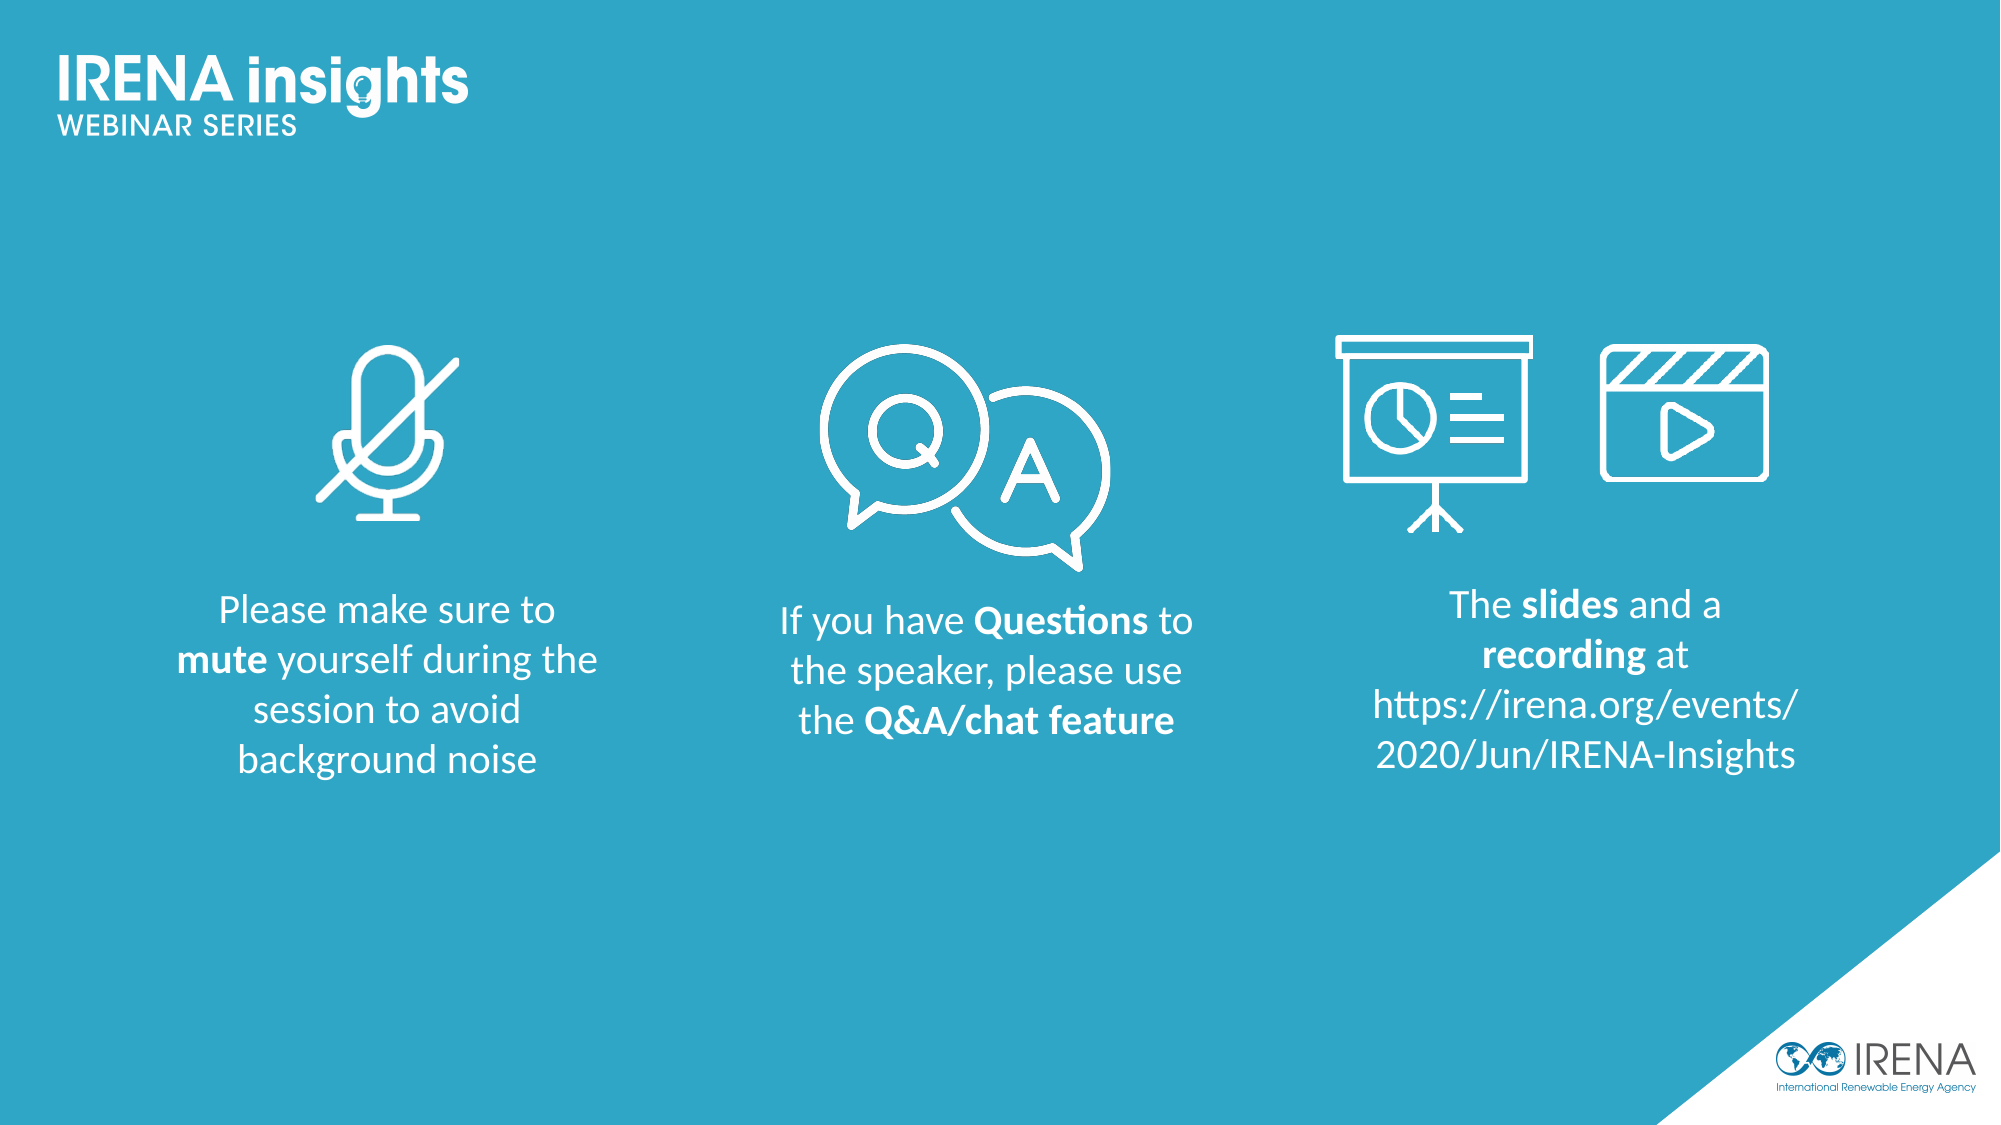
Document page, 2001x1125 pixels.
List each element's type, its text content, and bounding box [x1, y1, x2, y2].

picture [1599, 344, 1769, 482]
picture [1776, 1042, 1785, 1052]
text_box If you have Questions to the speaker, please use the Q&A/chat feature [754, 585, 1219, 751]
picture [57, 55, 468, 136]
picture [1776, 1042, 1976, 1093]
picture [315, 345, 460, 521]
text_box Please make sure to mute yourself during the session to avoid background noise [155, 574, 620, 790]
picture [1335, 335, 1533, 533]
picture [819, 344, 1111, 572]
text_box The slides and a recording at https://irena.org/events/2020/Jun/IRENA-Insights [1353, 569, 1818, 785]
